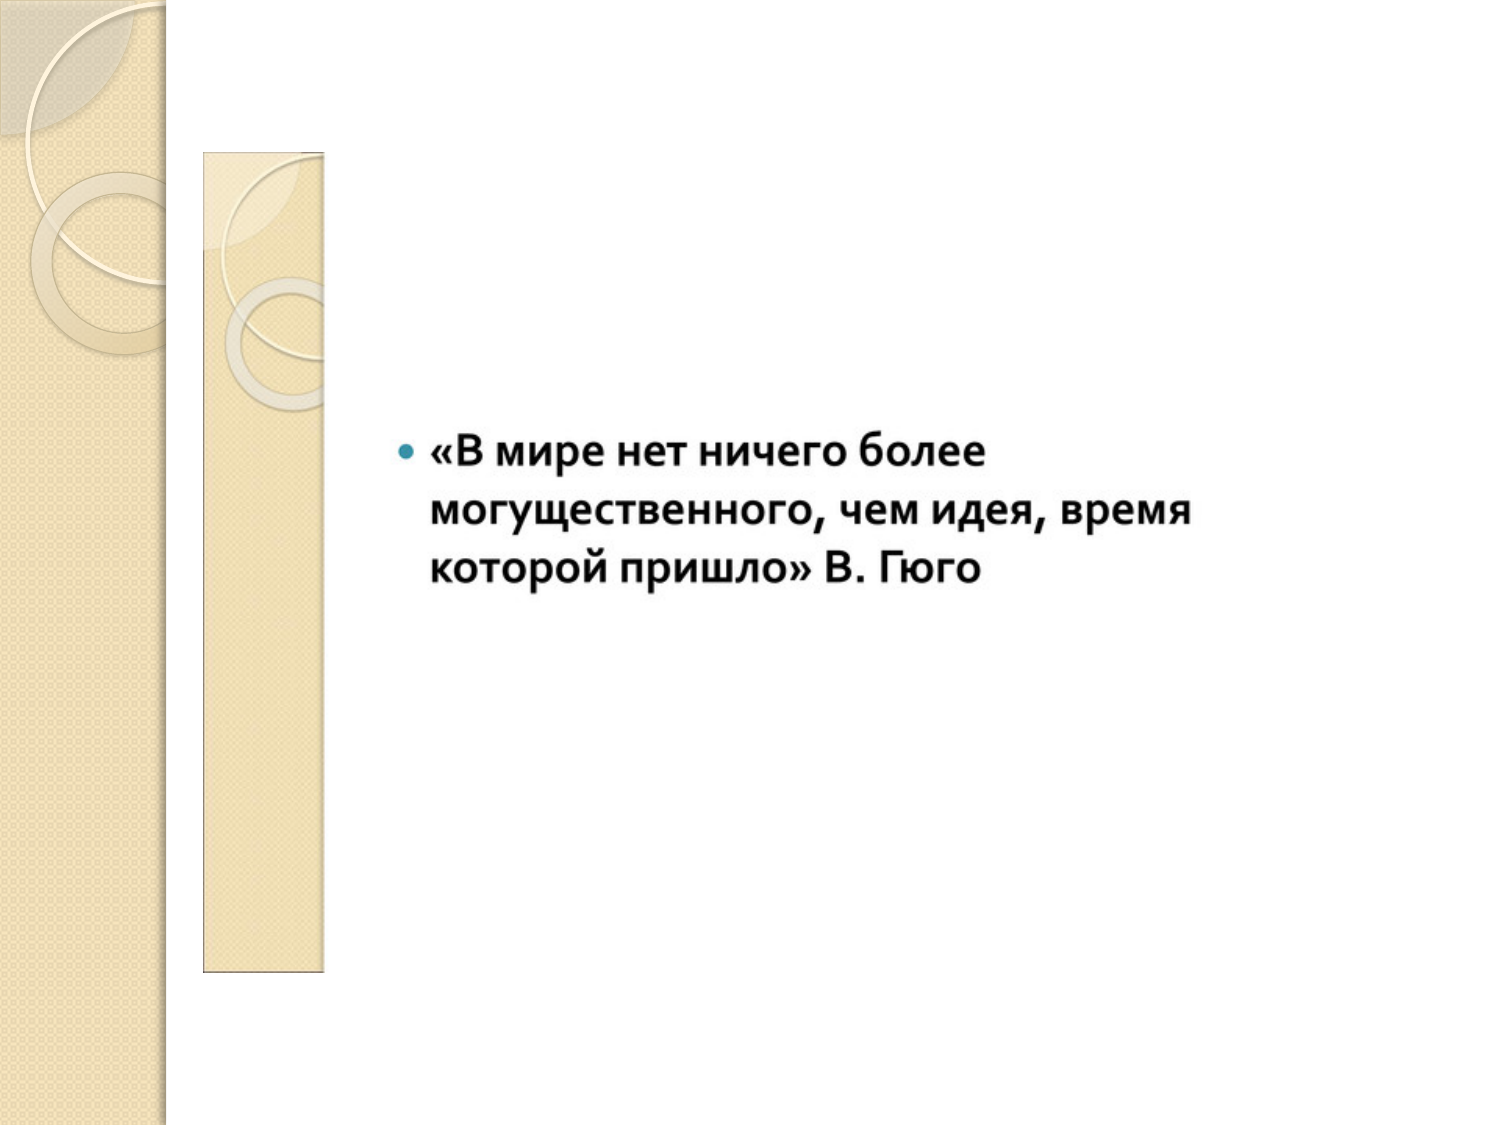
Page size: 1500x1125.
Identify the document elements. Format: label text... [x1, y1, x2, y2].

list школа будущего [235, 237, 1466, 1025]
picture [202, 152, 1298, 973]
